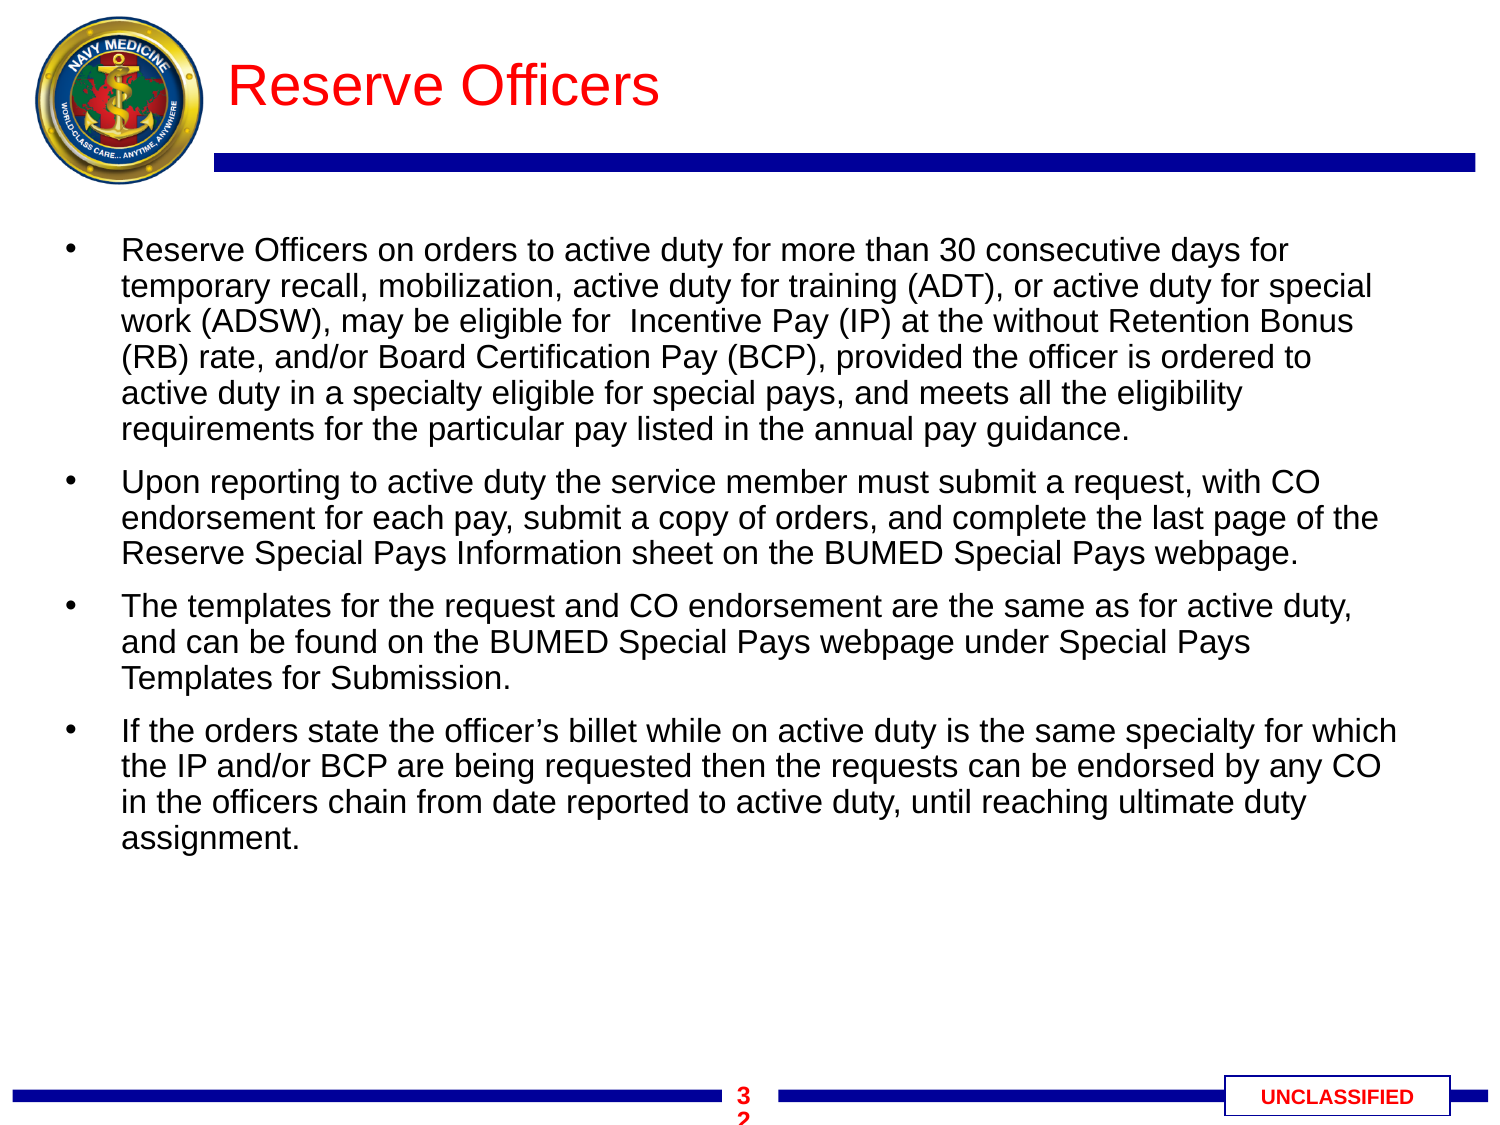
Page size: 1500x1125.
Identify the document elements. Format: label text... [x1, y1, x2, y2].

picture [24, 0, 214, 198]
title Reserve Officers [212, 18, 1463, 145]
list Reserve Officers on orders to active duty for more than 30 consecutive days for temporary recall, mobilization, active duty for training (ADT), or active duty for special work (ADSW), may be eligible for Incentive Pay (IP) at the without Retention Bonus (RB) rate, and/or Board Certification Pay (BCP), provided the officer is ordered to active duty in a specialty eligible for special pays, and meets all the eligibility requirements for the particular pay listed in the annual pay guidance. Upon reporting to active duty the service member must submit a request, with CO endorsement for each pay, submit a copy of orders, and complete the last page of the Reserve Special Pays Information sheet on the BUMED Special Pays webpage. The templates for the request and CO endorsement are the same as for active duty, and can be found on the BUMED Special Pays webpage under Special Pays Templates for Submission. If the orders state the officer’s billet while on active duty is the same specialty for which the IP and/or BCP are being requested then the requests can be endorsed by any CO in the officers chain from date reported to active duty, until reaching ultimate duty assignment. [49, 224, 1426, 1063]
